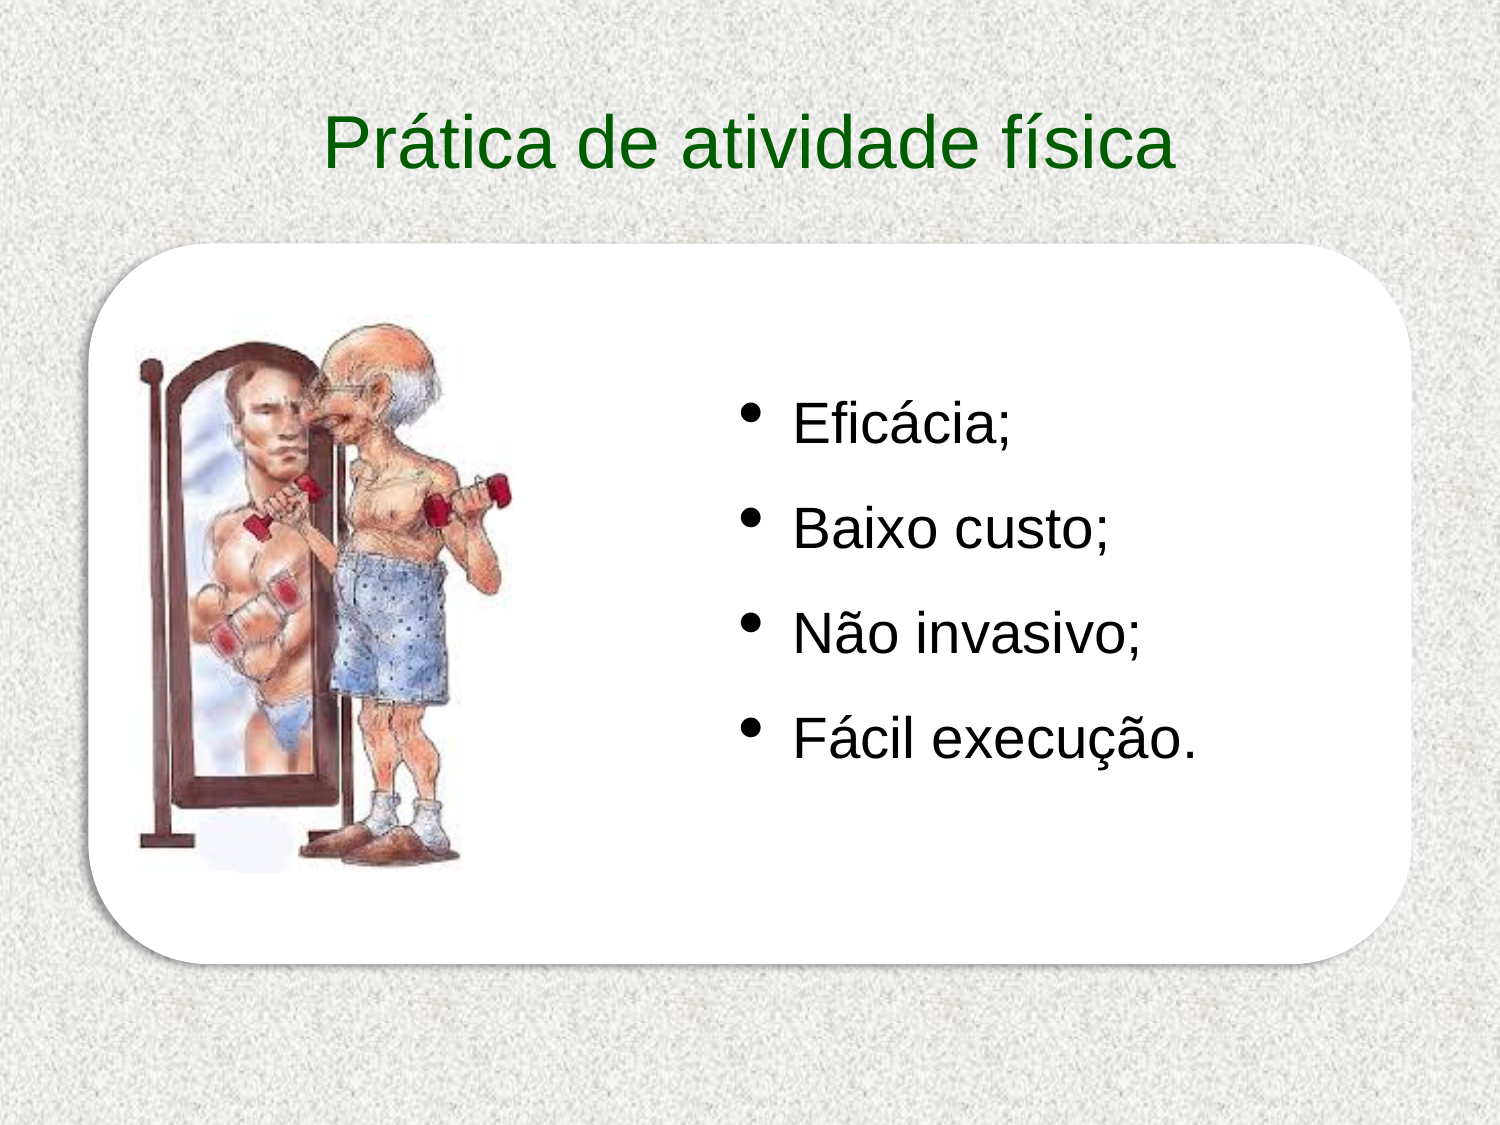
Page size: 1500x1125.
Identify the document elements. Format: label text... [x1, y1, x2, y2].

text_box [86, 241, 1414, 967]
text_box Eficácia; Baixo custo; Não invasivo; Fácil execução. [726, 342, 1329, 1125]
title Prática de atividade física [75, 45, 1425, 233]
picture [0, 0, 1500, 1125]
picture [135, 314, 514, 873]
